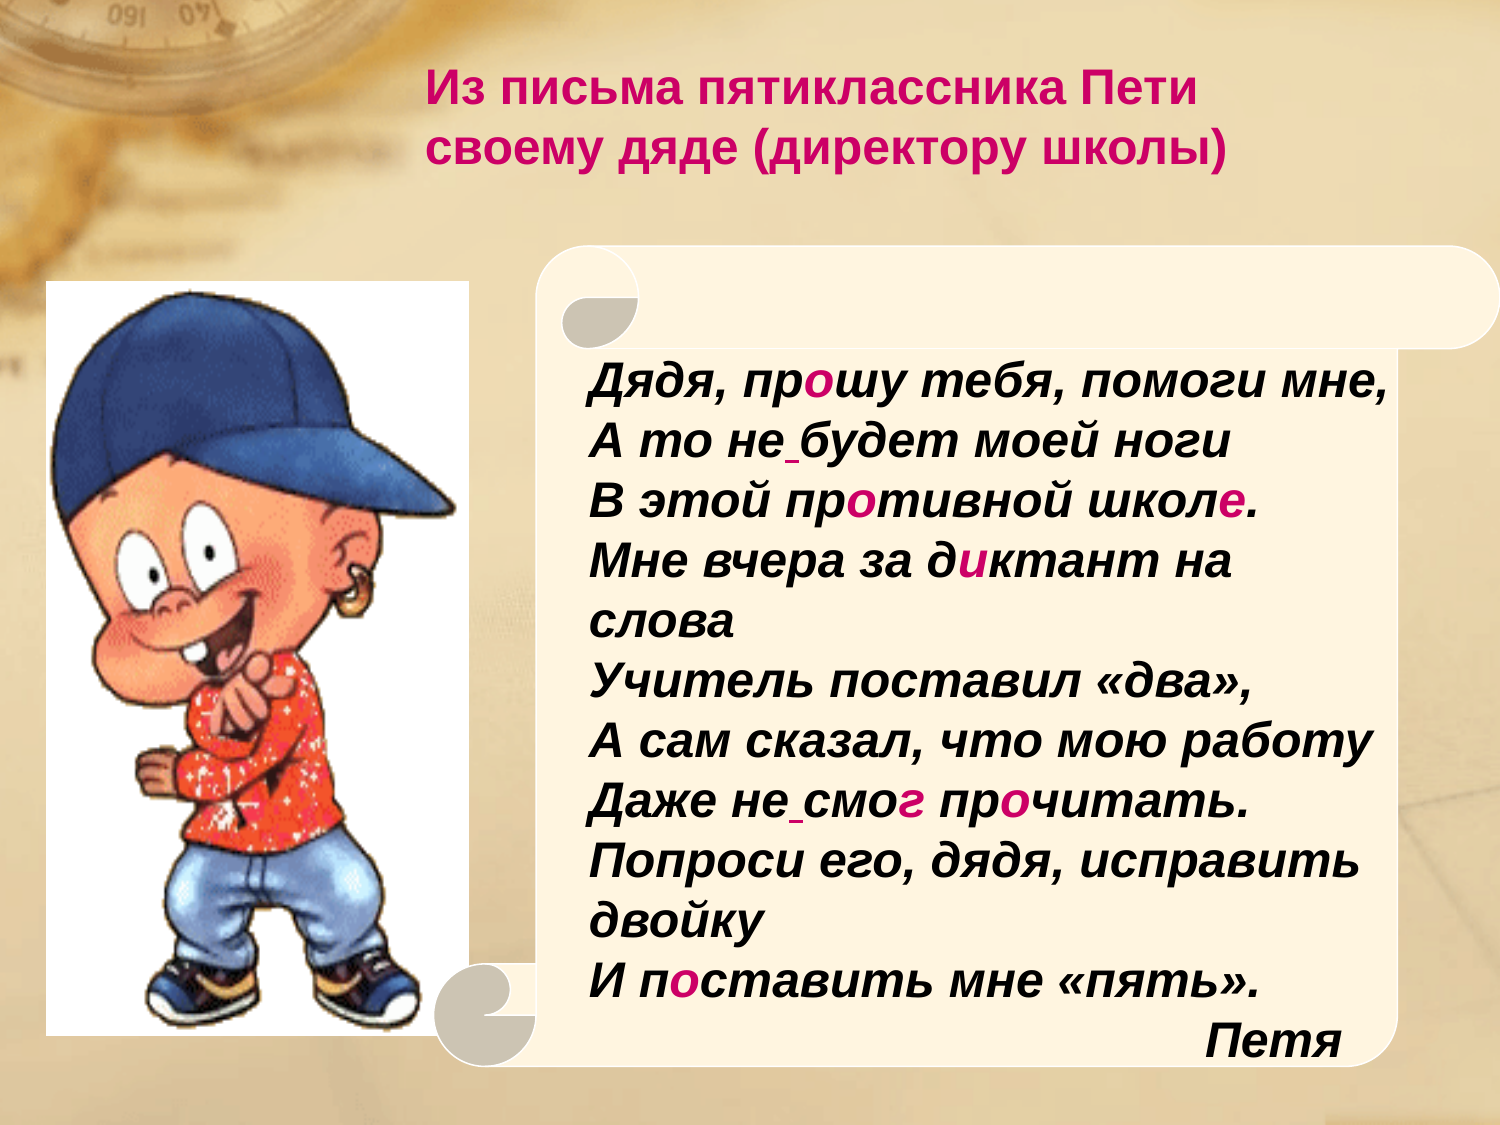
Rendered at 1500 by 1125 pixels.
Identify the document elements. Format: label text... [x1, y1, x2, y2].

text_box Из письма пятиклассника Пети своему дяде (директору школы) [410, 46, 1325, 182]
text_box Дядя, прошу тебя, помоги мне, А то не будет моей ноги В этой противной школе. Мне вчера за диктант на слова Учитель поставил «два», А сам сказал, что мою работу Даже не смог прочитать. Попроси его, дядя, исправить двойку И поставить мне «пять». Петя [574, 339, 1407, 1075]
text_box [442, 246, 1500, 1067]
picture [0, 0, 1500, 1125]
